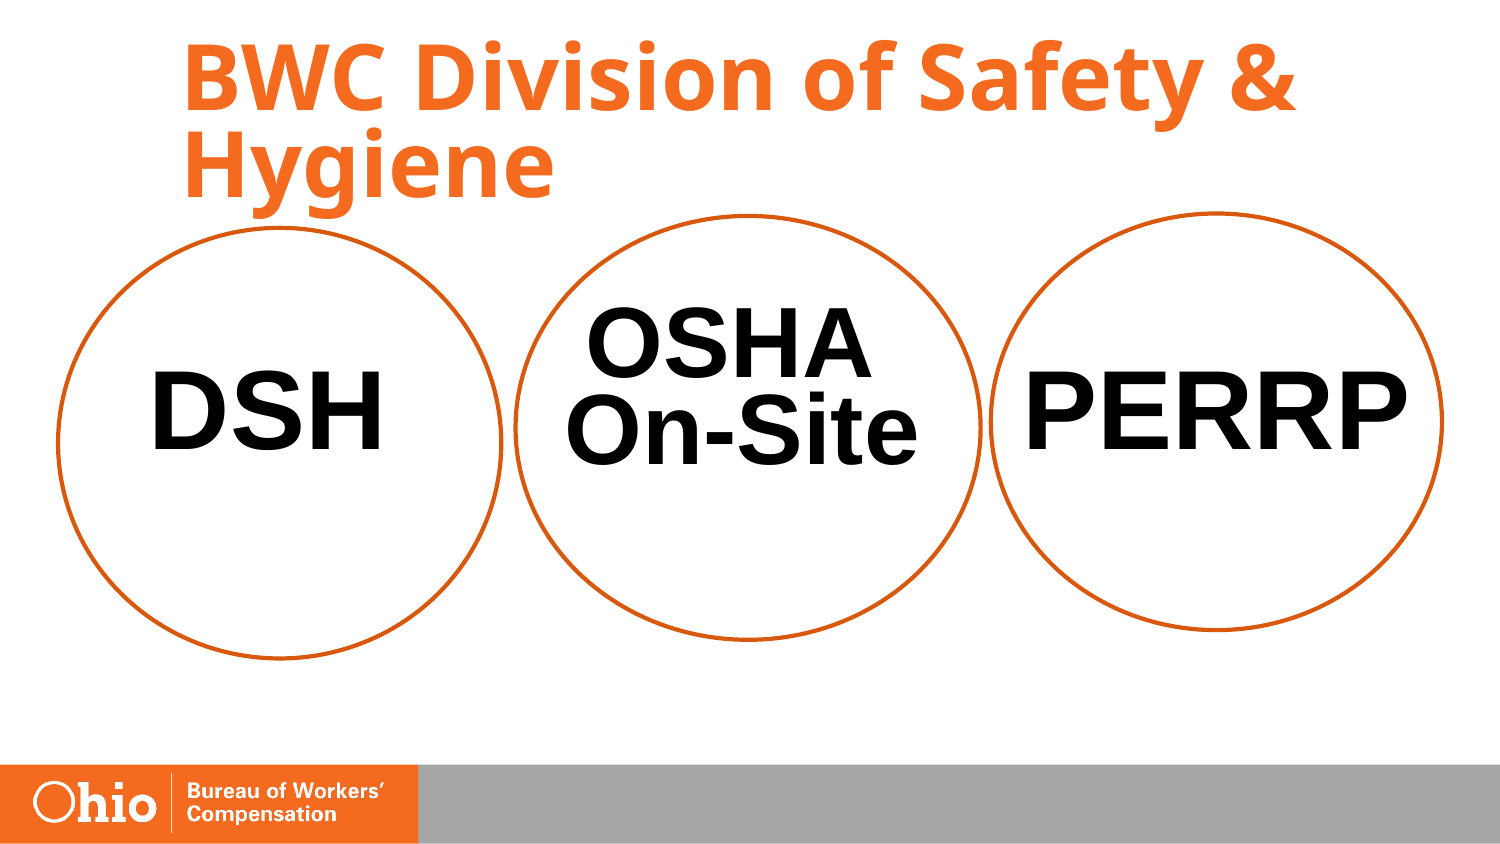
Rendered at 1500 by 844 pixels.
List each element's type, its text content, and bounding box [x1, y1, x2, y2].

picture [33, 773, 384, 833]
text_box PERRP [1338, 493, 1432, 601]
text_box [55, 225, 504, 661]
text_box OSHA On-Site [515, 460, 540, 529]
text_box [988, 211, 1445, 633]
text_box OSHA On-Site [956, 503, 969, 529]
text_box OSHA On-Site [515, 327, 540, 396]
title BWC Division of Safety & Hygiene [165, 33, 1425, 175]
text_box [513, 213, 983, 642]
text_box PERRP [1000, 491, 1095, 601]
text_box OSHA On-Site [956, 327, 969, 353]
